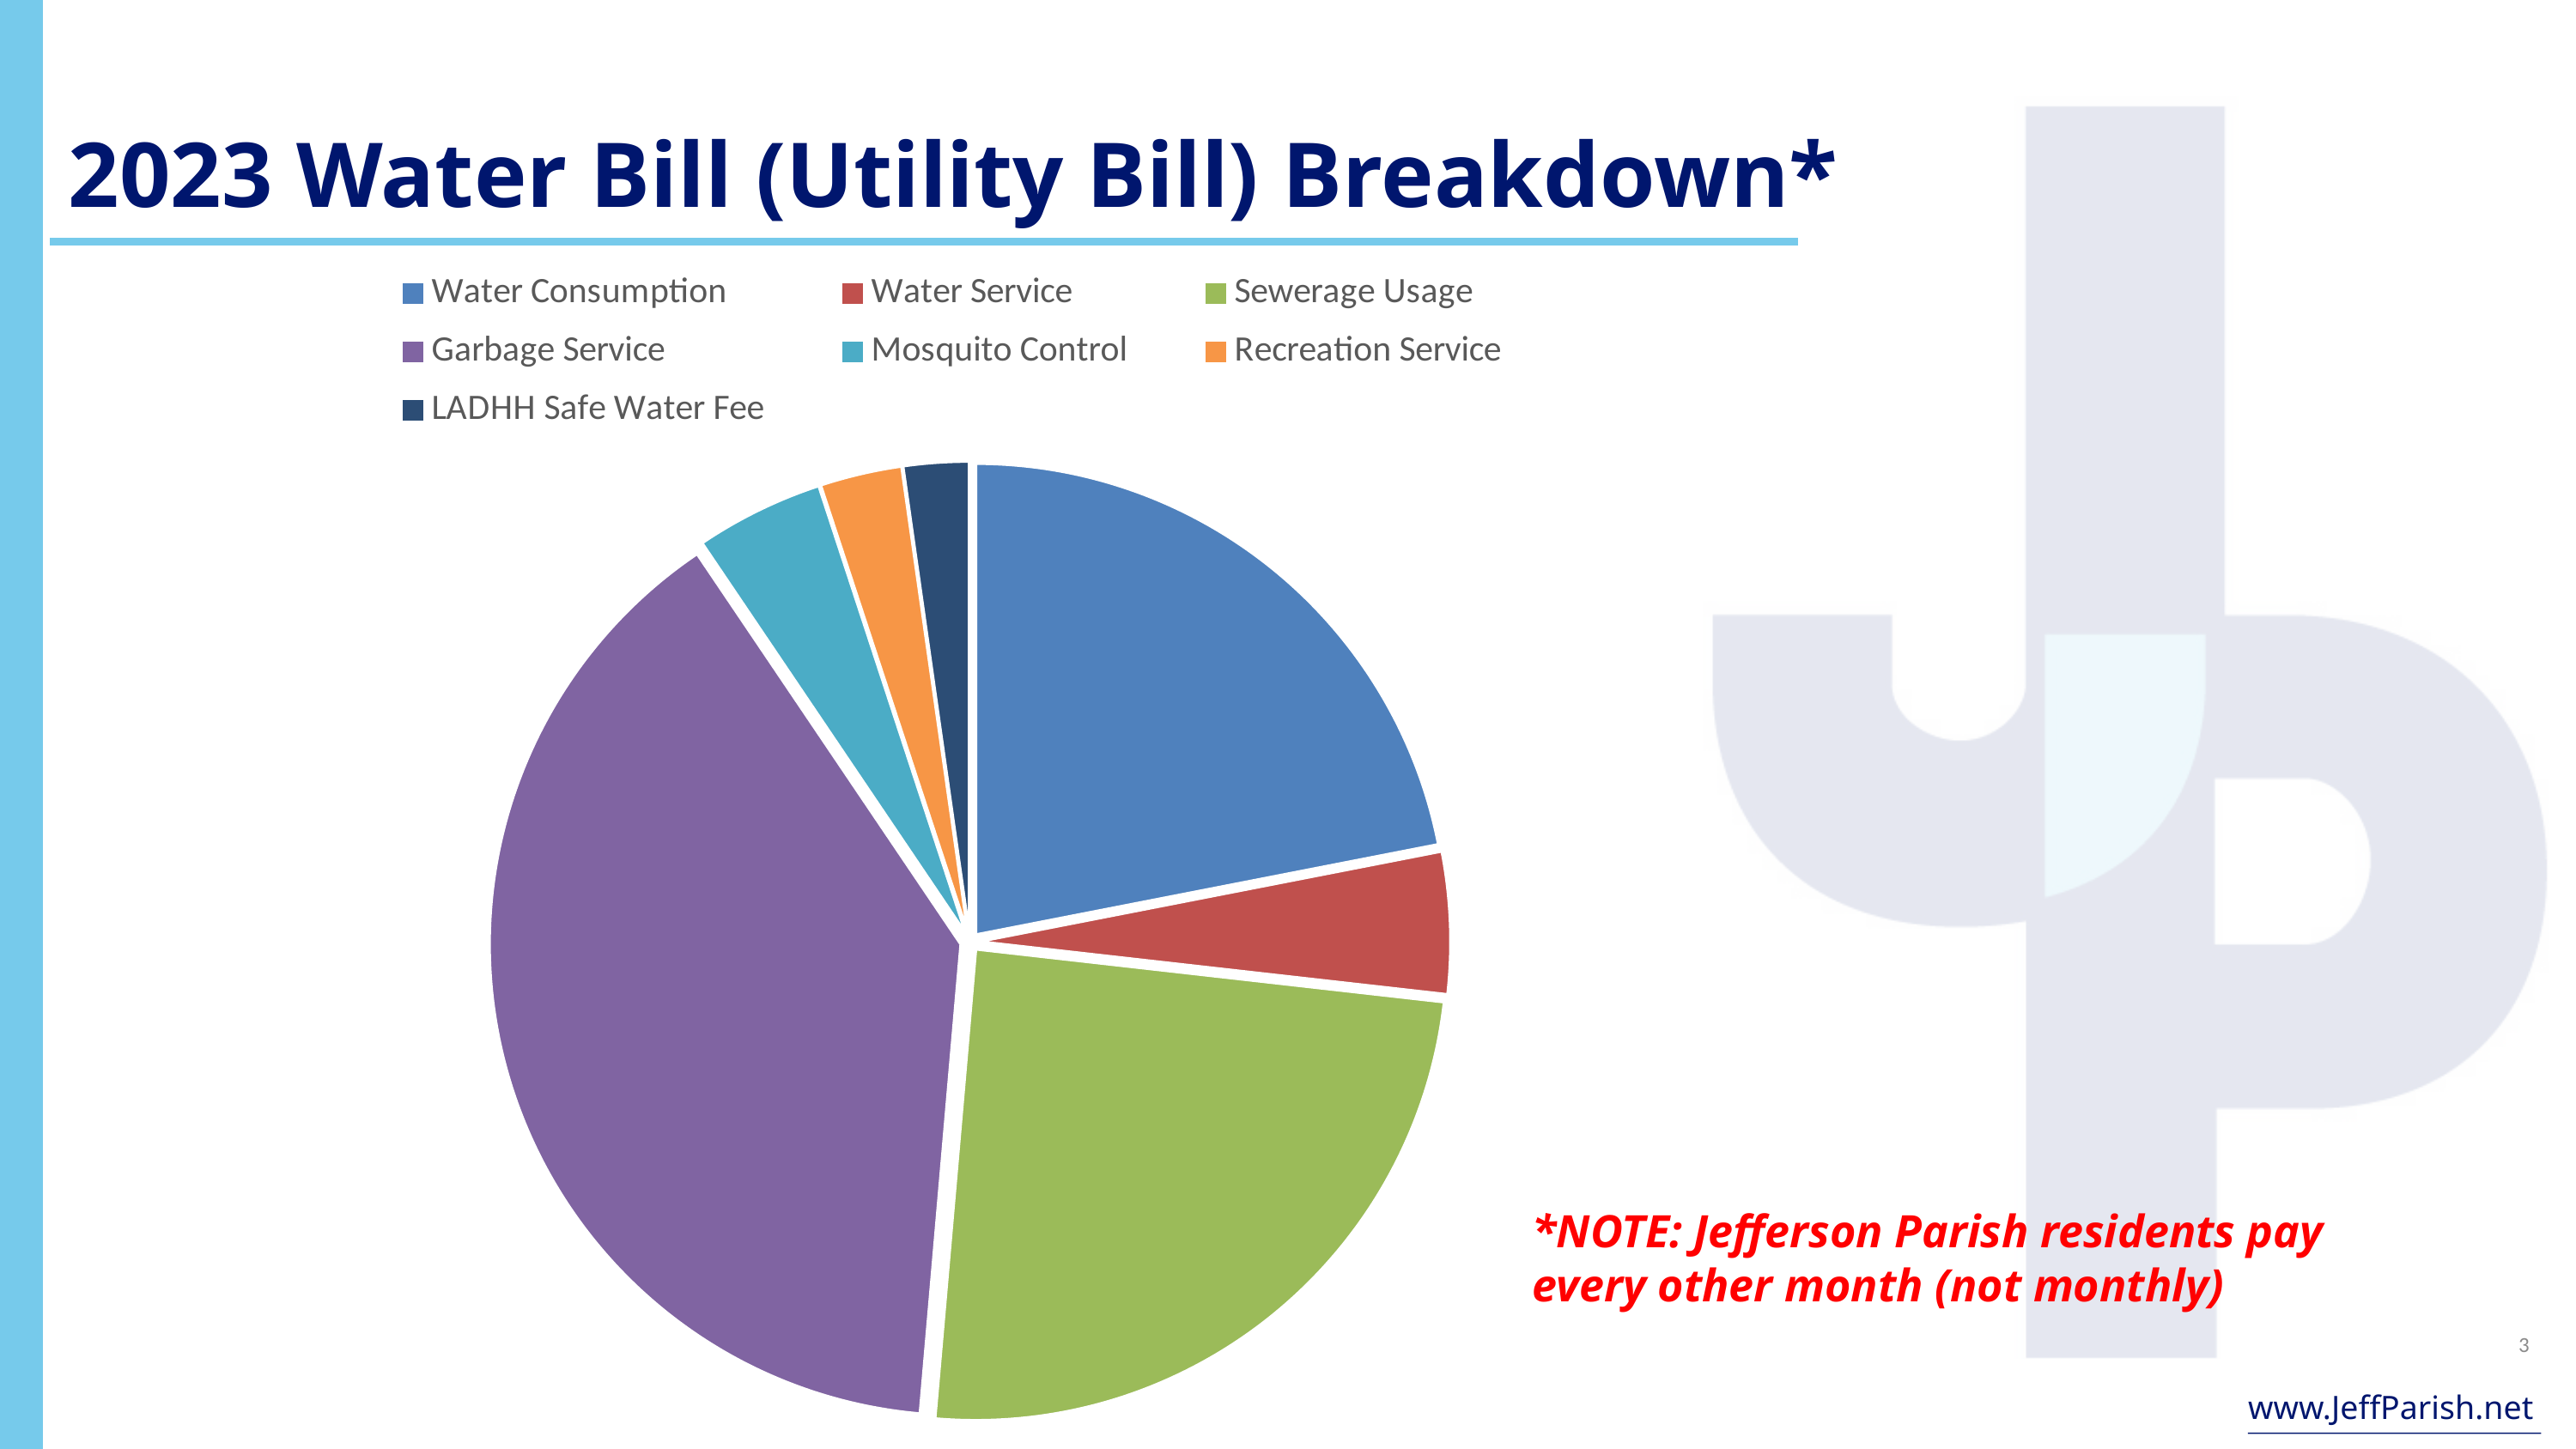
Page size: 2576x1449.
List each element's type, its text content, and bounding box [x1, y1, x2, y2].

text_box [0, 0, 43, 1449]
text_box [50, 238, 1660, 246]
text_box 2023 Water Bill (Utility Bill) Breakdown* [68, 118, 1660, 226]
text_box www.JeffParish.net [2248, 1393, 2555, 1427]
picture [1664, 62, 2576, 1387]
chart [286, 250, 1686, 1449]
